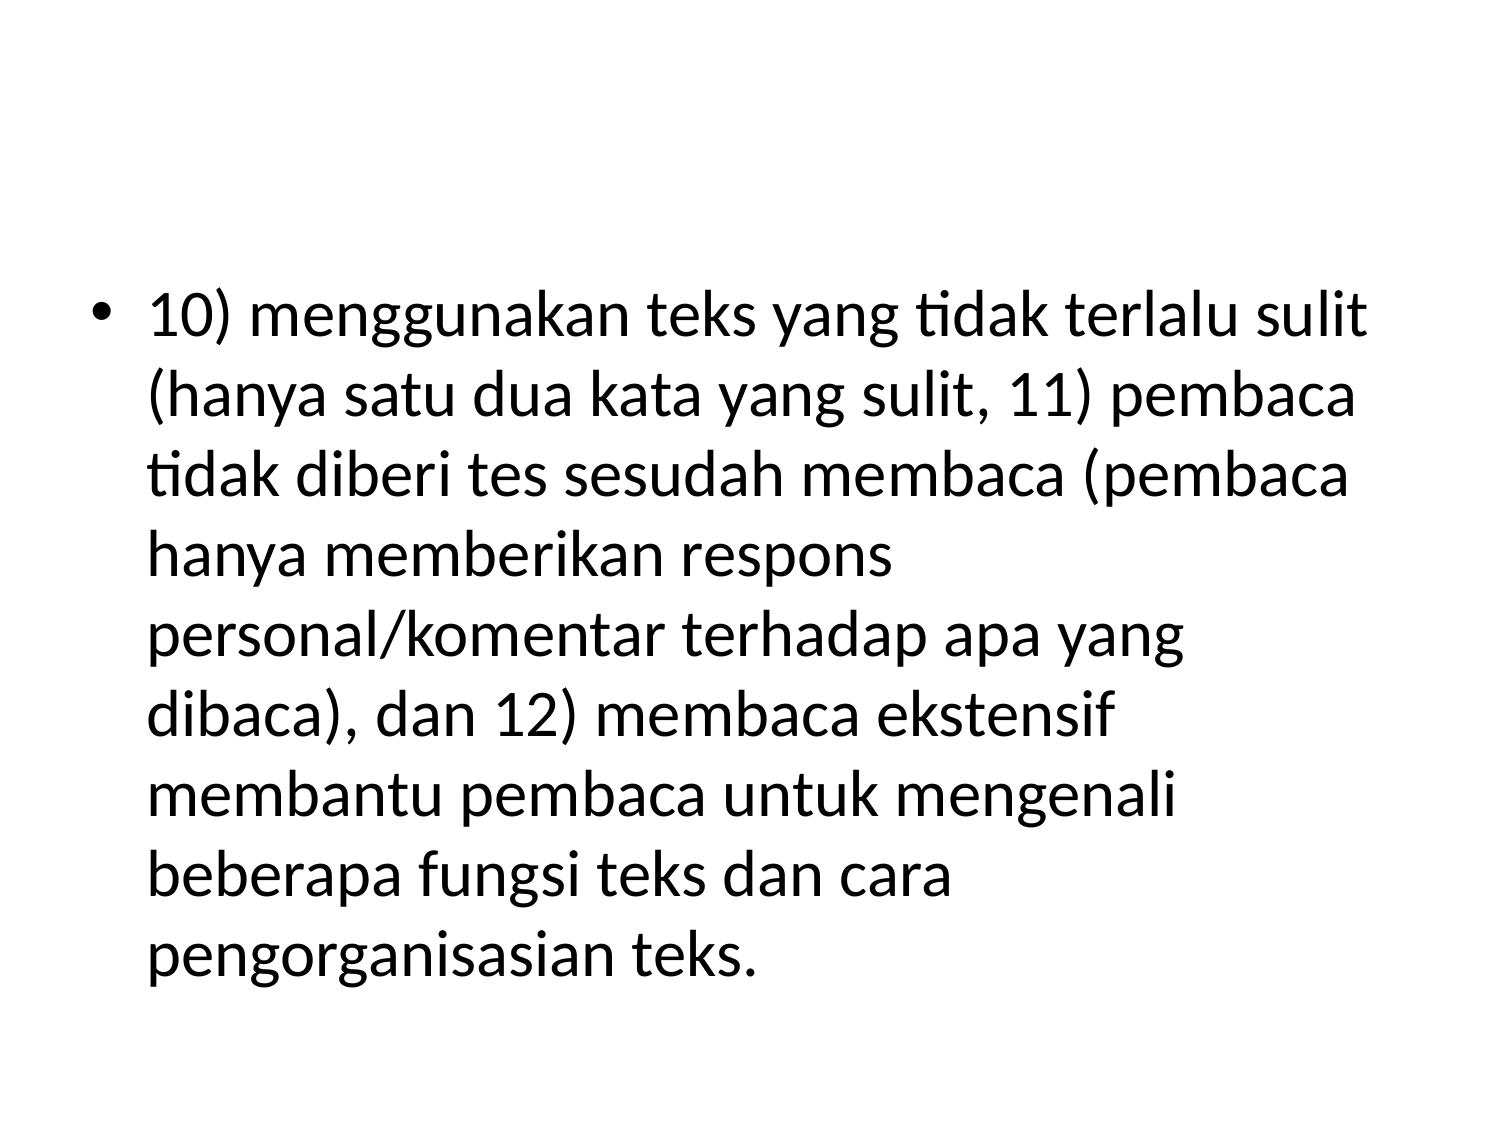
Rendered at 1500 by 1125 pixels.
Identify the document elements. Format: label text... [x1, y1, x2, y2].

list 10) menggunakan teks yang tidak terlalu sulit (hanya satu dua kata yang sulit, 11) pembaca tidak diberi tes sesudah membaca (pembaca hanya memberikan respons personal/komentar terhadap apa yang dibaca), dan 12) membaca ekstensif membantu pembaca untuk mengenali beberapa fungsi teks dan cara pengorganisasian teks. [75, 262, 1425, 1005]
